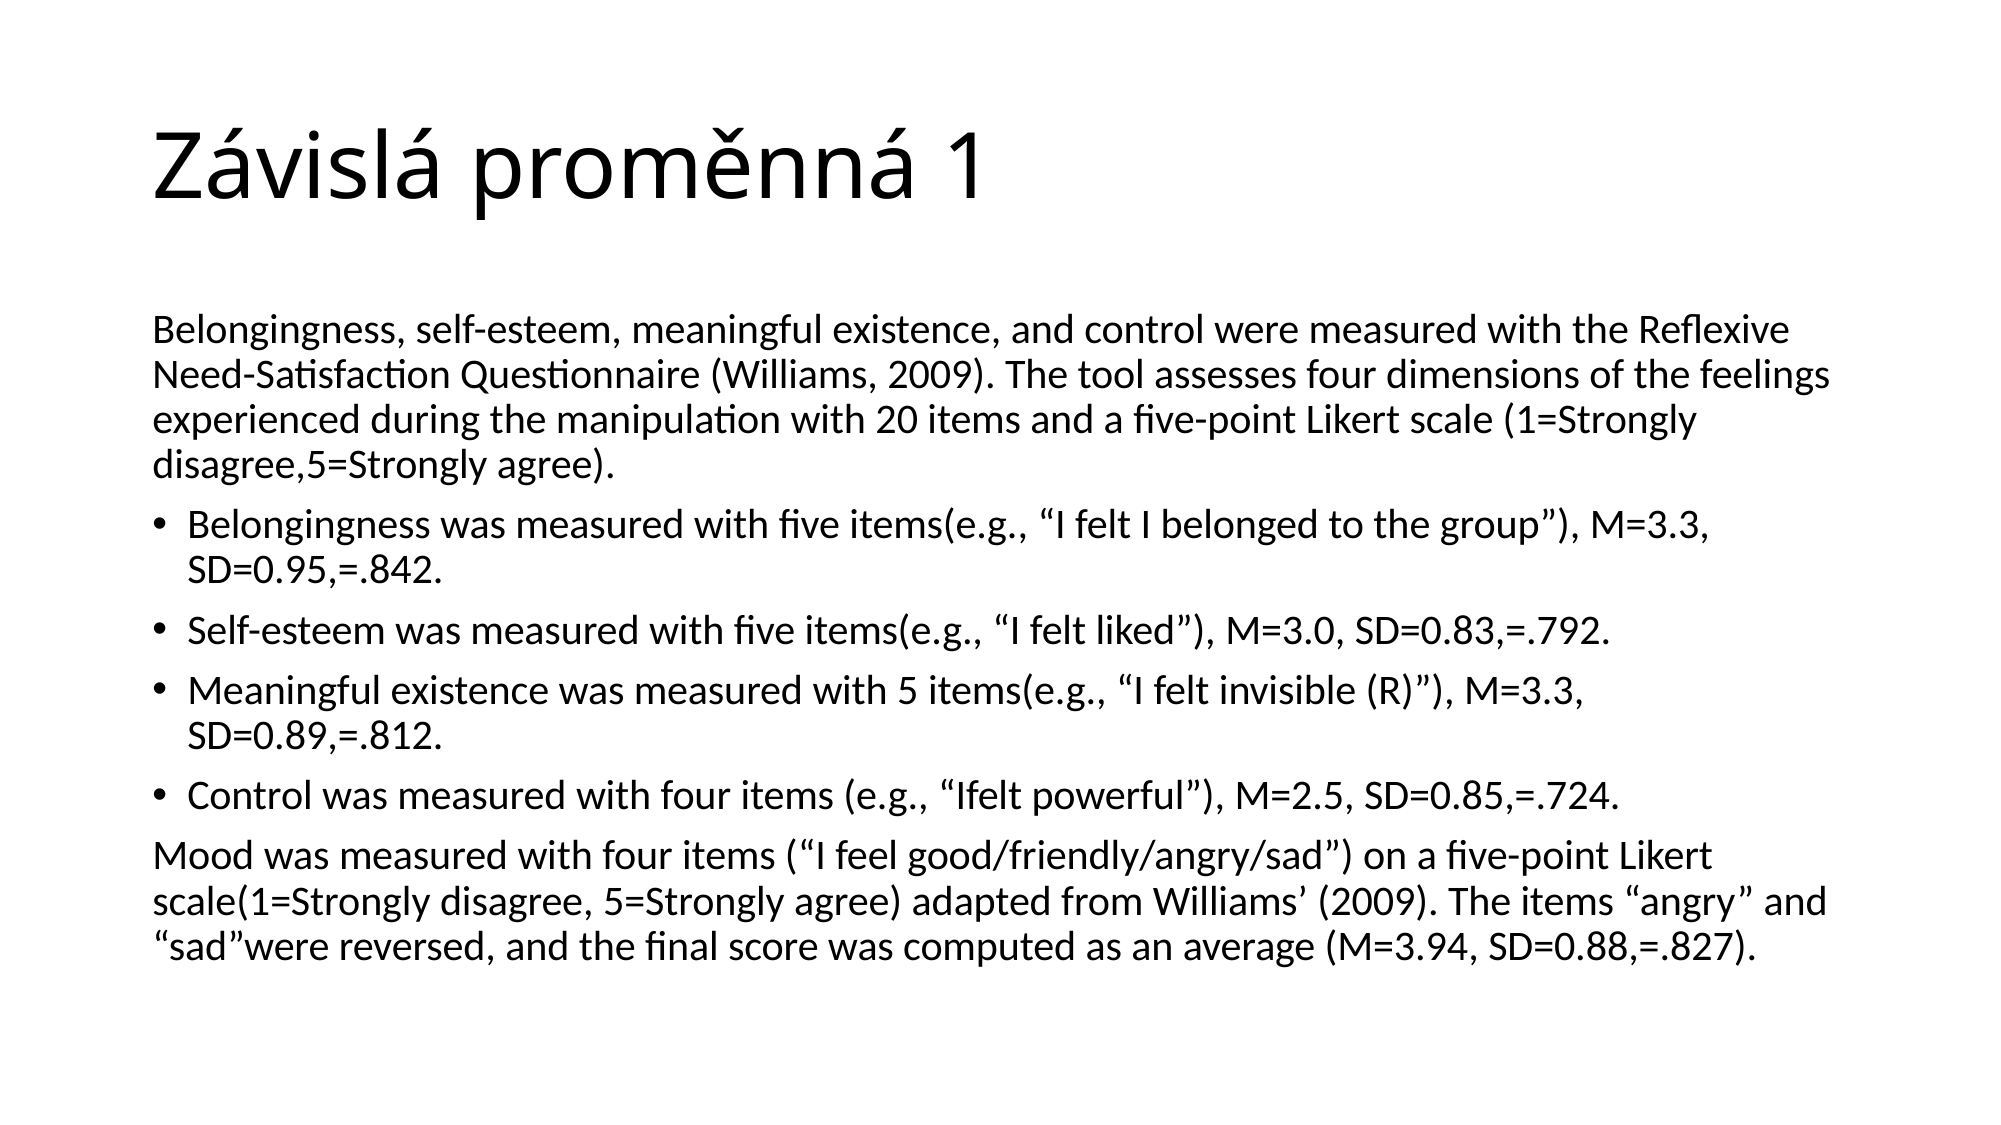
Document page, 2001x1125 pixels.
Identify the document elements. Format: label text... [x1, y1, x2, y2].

list Belongingness, self-esteem, meaningful existence, and control were measured with the Reflexive Need-Satisfaction Questionnaire (Williams, 2009). The tool assesses four dimensions of the feelings experienced during the manipulation with 20 items and a five-point Likert scale (1=Strongly disagree,5=Strongly agree). Belongingness was measured with five items(e.g., “I felt I belonged to the group”), M=3.3, SD=0.95,=.842. Self-esteem was measured with five items(e.g., “I felt liked”), M=3.0, SD=0.83,=.792. Meaningful existence was measured with 5 items(e.g., “I felt invisible (R)”), M=3.3, SD=0.89,=.812. Control was measured with four items (e.g., “Ifelt powerful”), M=2.5, SD=0.85,=.724. Mood was measured with four items (“I feel good/friendly/angry/sad”) on a five-point Likert scale(1=Strongly disagree, 5=Strongly agree) adapted from Williams’ (2009). The items “angry” and “sad”were reversed, and the final score was computed as an average (M=3.94, SD=0.88,=.827). [137, 299, 1863, 1014]
title Závislá proměnná 1 [137, 59, 1863, 278]
